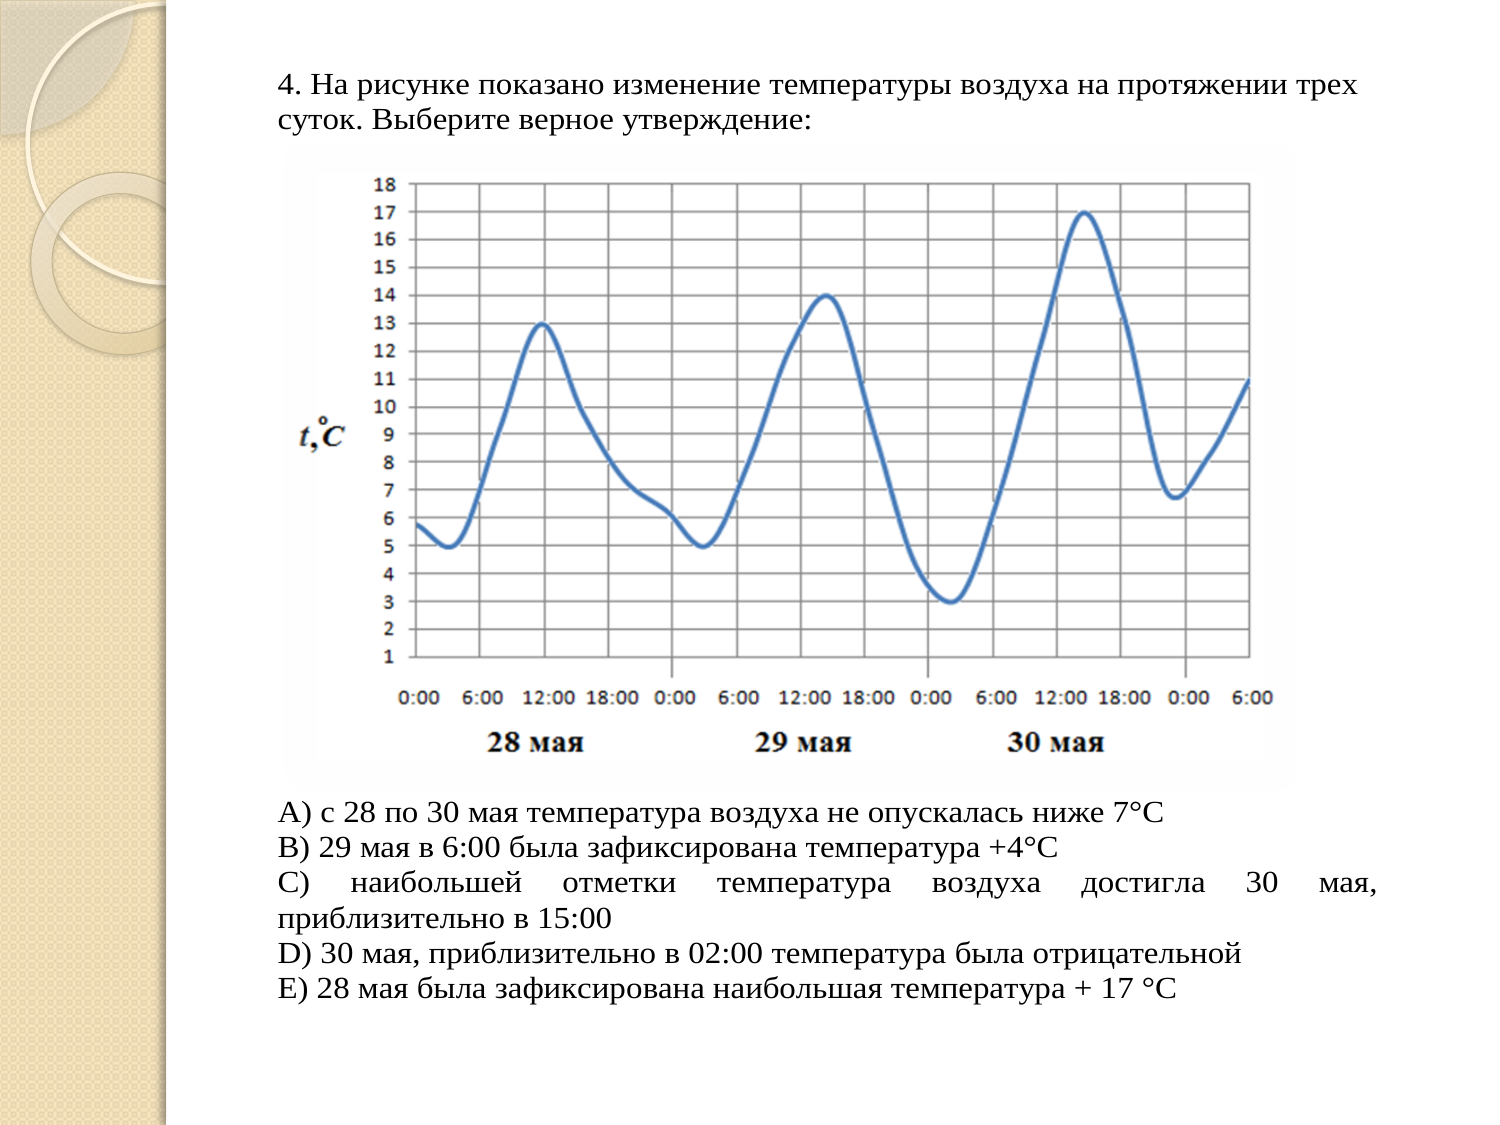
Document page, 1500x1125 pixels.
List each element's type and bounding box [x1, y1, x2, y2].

list [277, 66, 1377, 1006]
